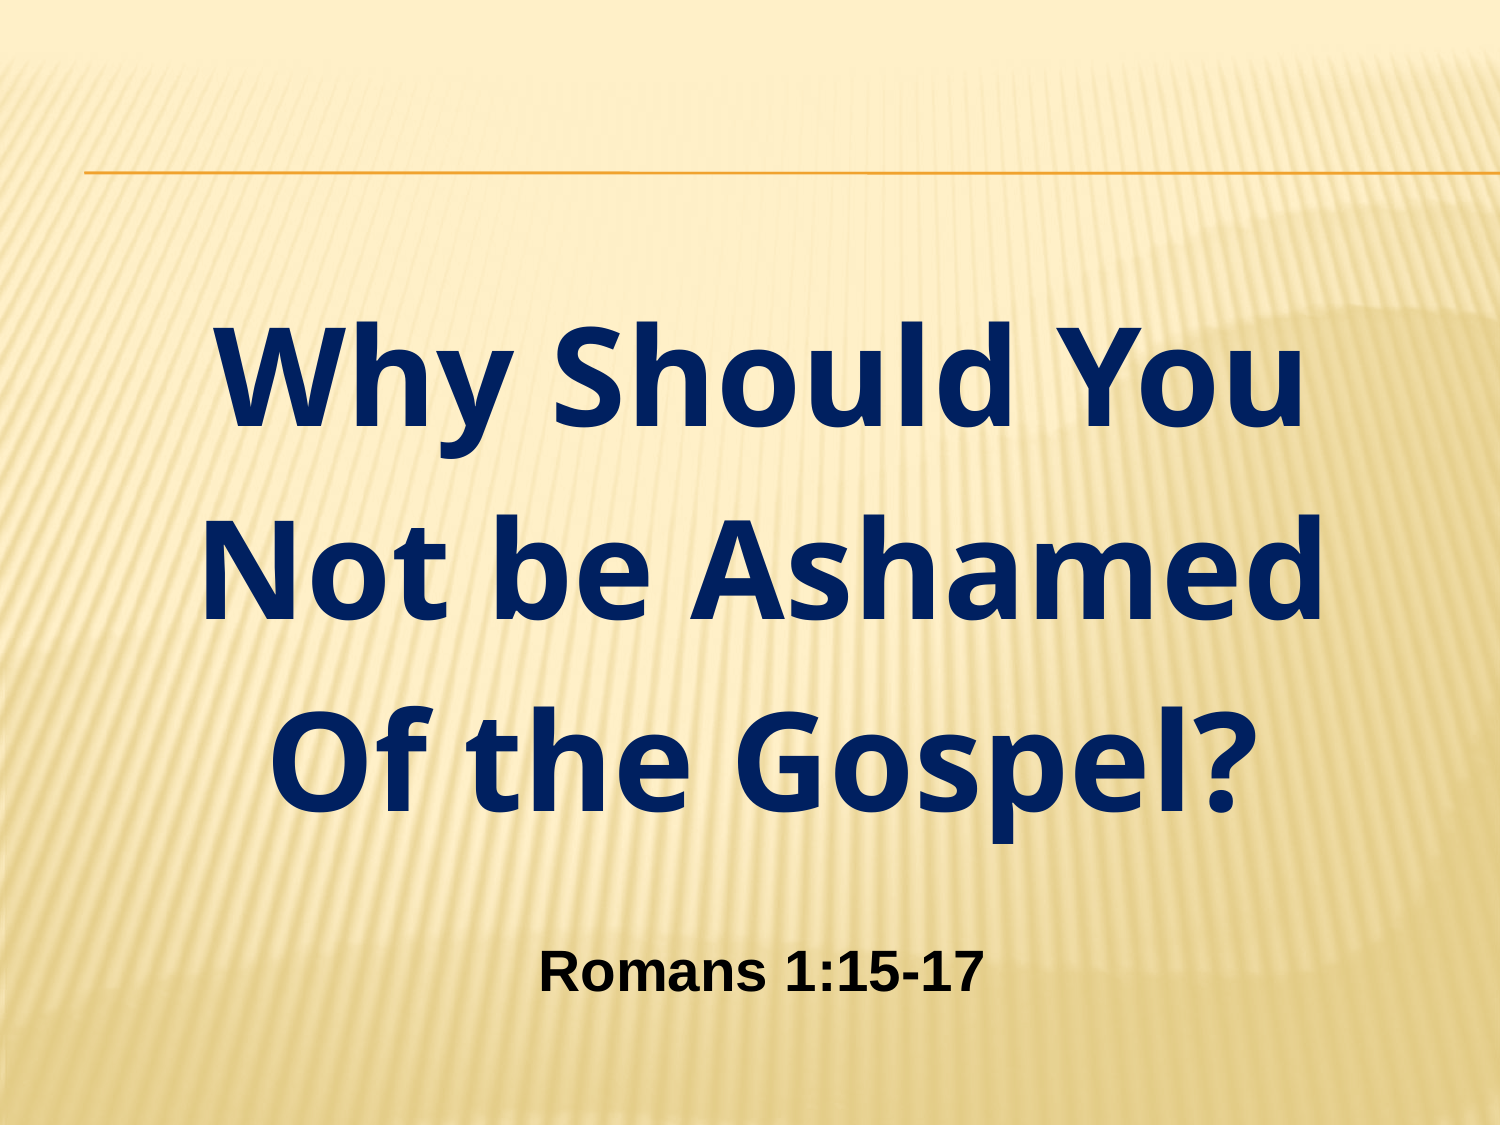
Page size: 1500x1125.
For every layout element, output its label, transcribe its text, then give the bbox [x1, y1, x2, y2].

list Why Should You Not be Ashamed Of the Gospel? Romans 1:15-17 [50, 81, 1475, 1097]
